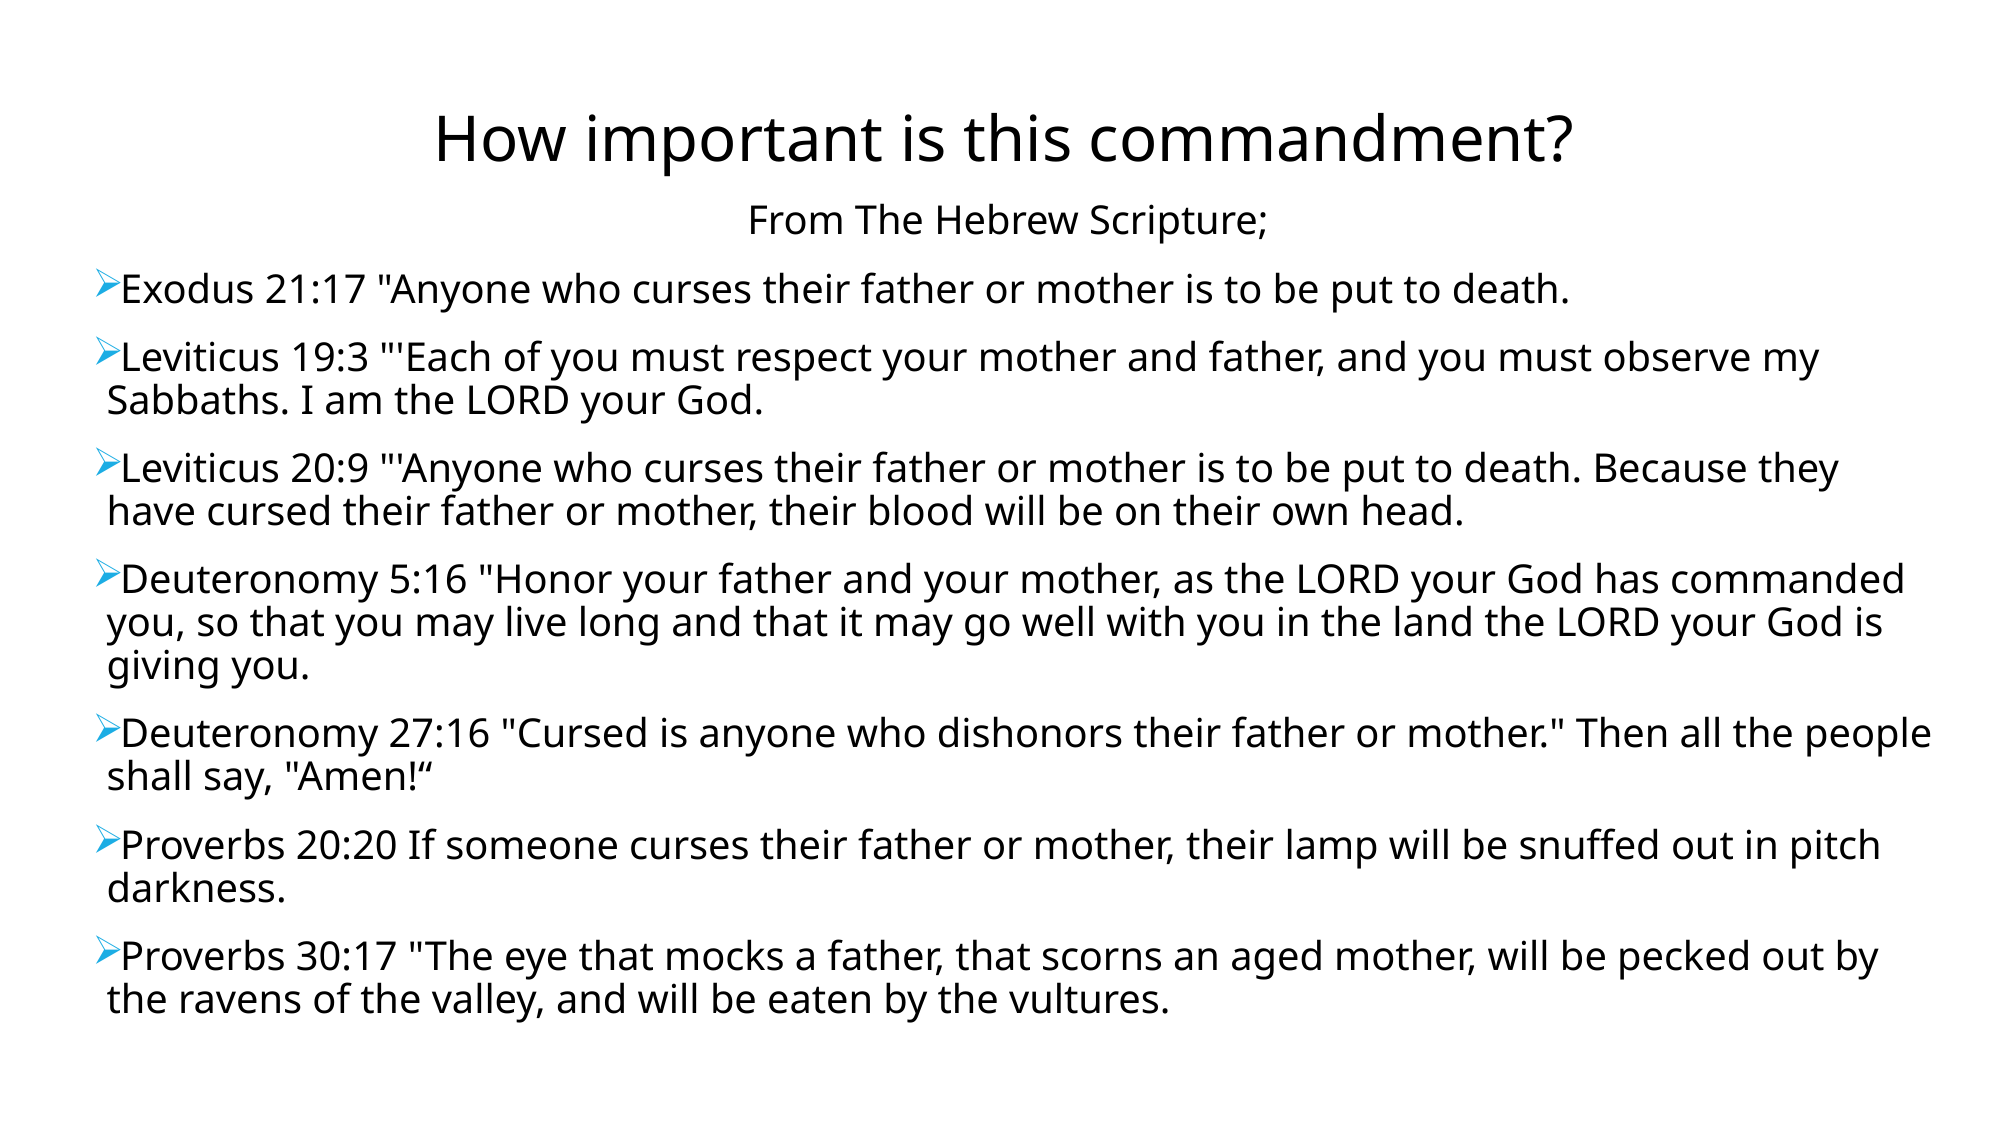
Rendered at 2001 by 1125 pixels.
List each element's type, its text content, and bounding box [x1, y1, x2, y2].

list How important is this commandment? From The Hebrew Scripture; Exodus 21:17 "Anyone who curses their father or mother is to be put to death. Leviticus 19:3 "'Each of you must respect your mother and father, and you must observe my Sabbaths. I am the LORD your God. Leviticus 20:9 "'Anyone who curses their father or mother is to be put to death. Because they have cursed their father or mother, their blood will be on their own head. Deuteronomy 5:16 "Honor your father and your mother, as the LORD your God has commanded you, so that you may live long and that it may go well with you in the land the LORD your God is giving you. Deuteronomy 27:16 "Cursed is anyone who dishonors their father or mother." Then all the people shall say, "Amen!“ Proverbs 20:20 If someone curses their father or mother, their lamp will be snuffed out in pitch darkness. Proverbs 30:17 "The eye that mocks a father, that scorns an aged mother, will be pecked out by the ravens of the valley, and will be eaten by the vultures. [85, 99, 1942, 1080]
